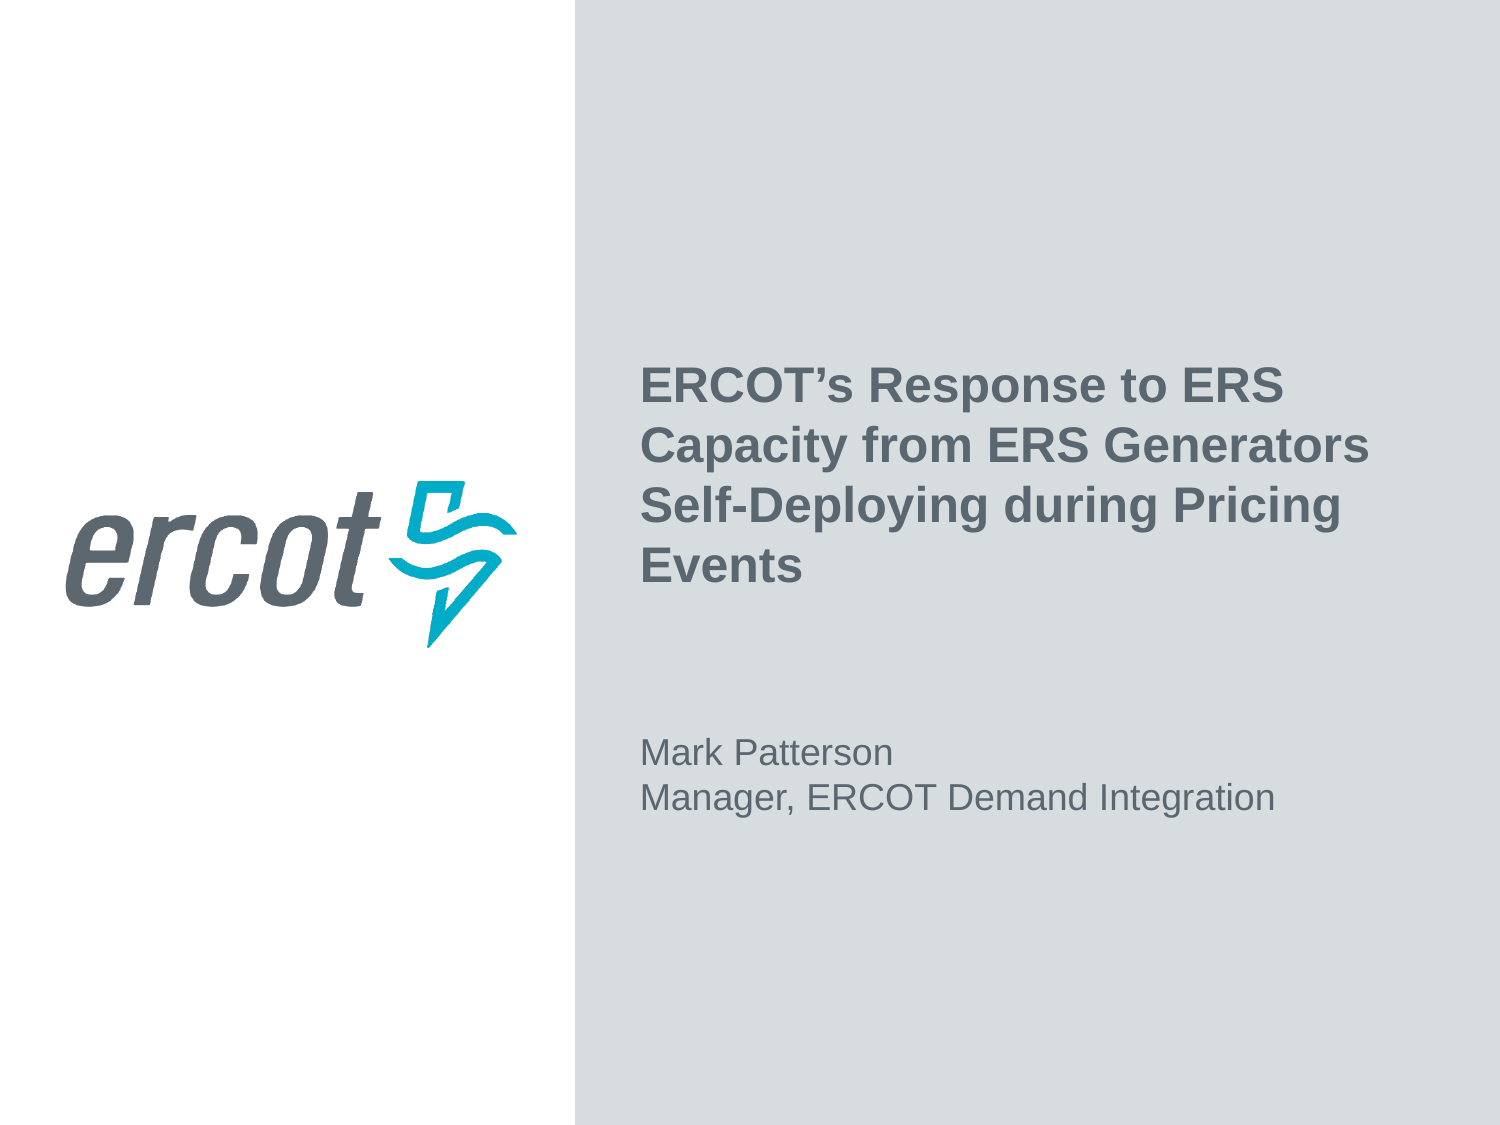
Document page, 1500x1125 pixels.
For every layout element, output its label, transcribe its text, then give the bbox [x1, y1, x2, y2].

text_box ERCOT’s Response to ERS Capacity from ERS Generators Self-Deploying during Pricing Events Mark Patterson Manager, ERCOT Demand Integration [624, 345, 1500, 916]
picture [56, 471, 525, 654]
